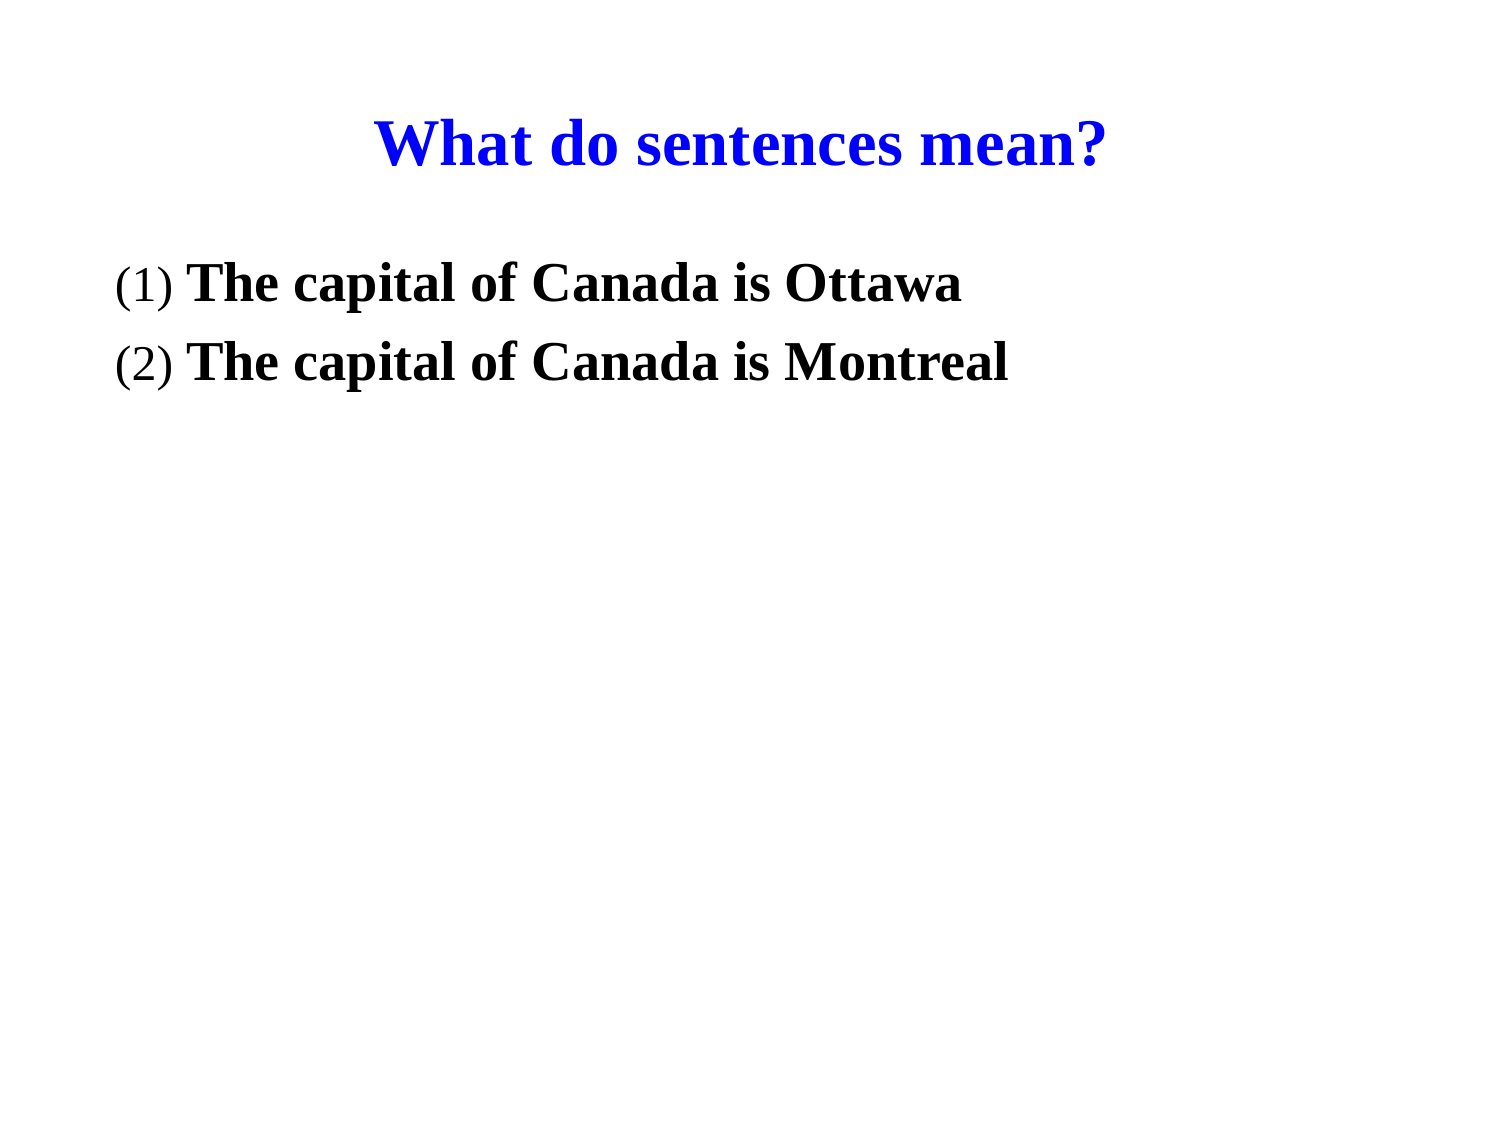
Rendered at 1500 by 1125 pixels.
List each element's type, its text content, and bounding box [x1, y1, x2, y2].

list (1) The capital of Canada is Ottawa (2) The capital of Canada is Montreal [99, 237, 1413, 1050]
title What do sentences mean? [75, 45, 1425, 233]
